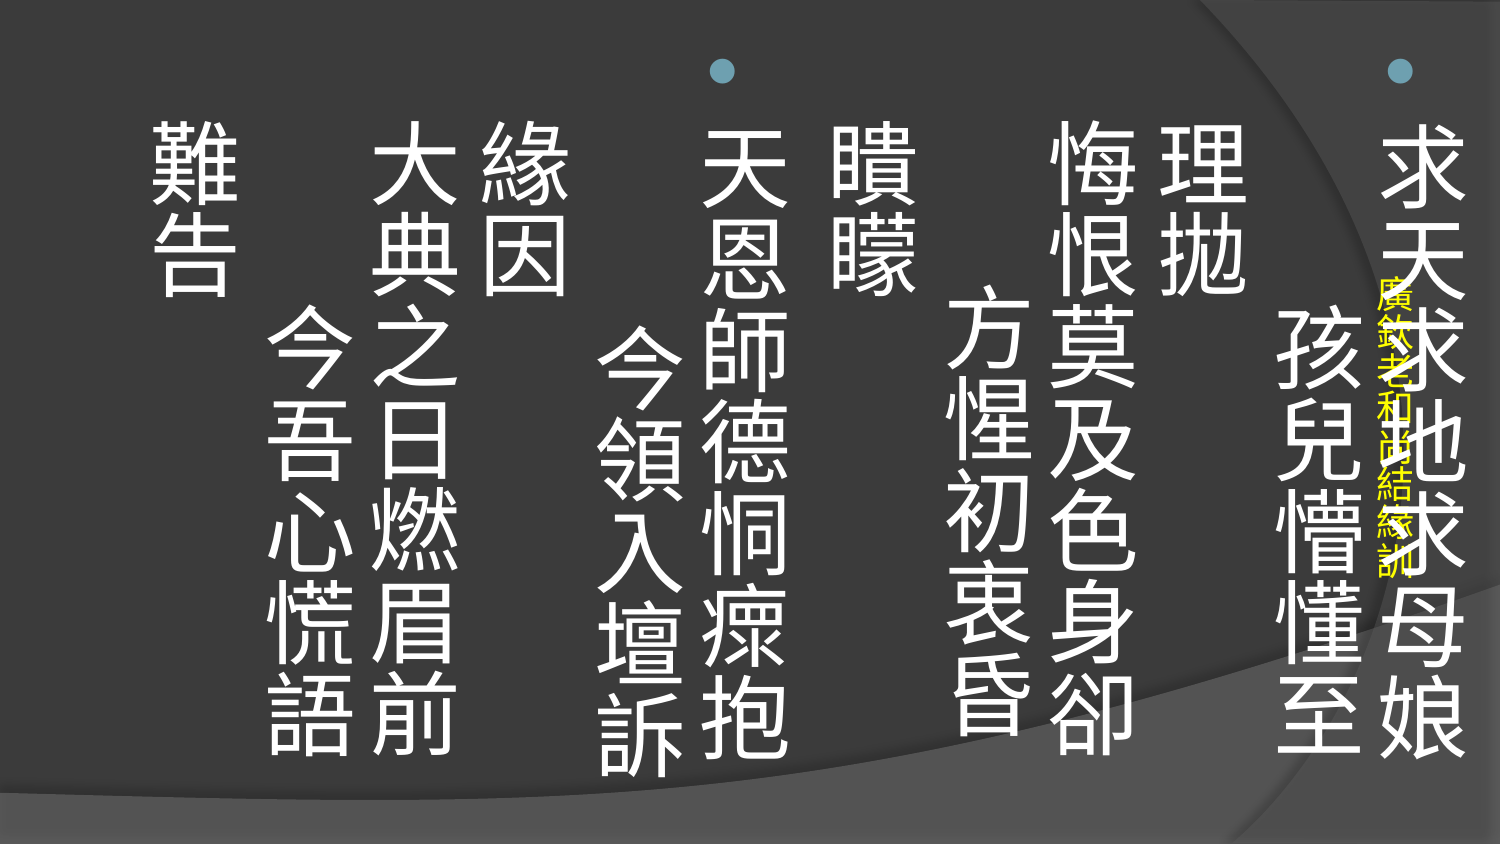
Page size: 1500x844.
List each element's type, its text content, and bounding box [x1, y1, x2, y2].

title 廣欽老和尚結緣訓 [1316, 43, 1473, 812]
list 求天求地求母娘 孩兒懵懂至理拋 悔恨莫及色身卻 方惺初衷昏瞶矇 天恩師德恫瘝抱 今領入壇訴緣因 大典之日燃眉前 今吾心慌語難告 [29, 33, 1294, 812]
